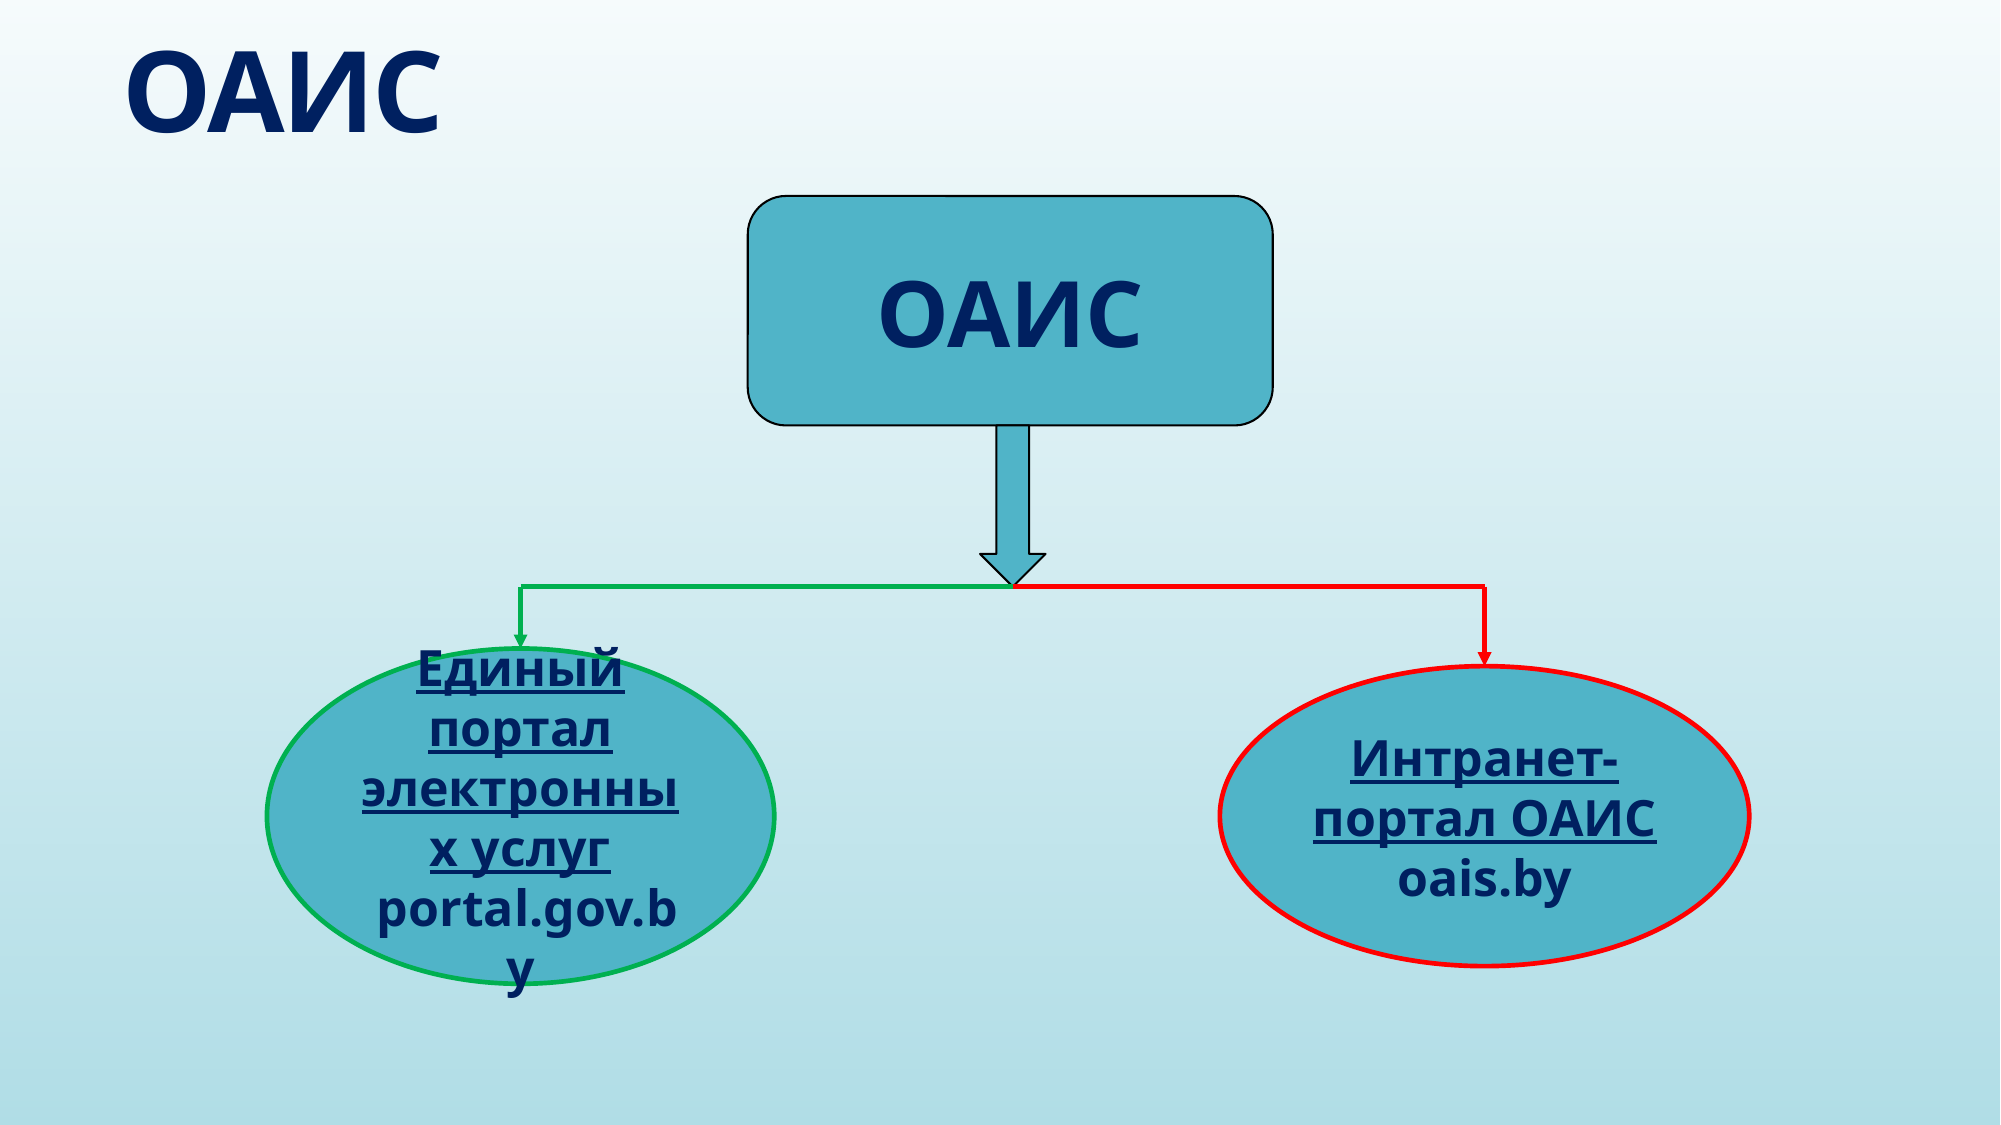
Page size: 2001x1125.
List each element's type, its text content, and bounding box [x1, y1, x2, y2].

text_box Интранет-портал ОАИС oais.by [1218, 665, 1751, 968]
text_box [979, 424, 1047, 584]
title ОАИС [107, 0, 1876, 196]
text_box Единый портал электронных услуг portal.gov.by [265, 647, 776, 985]
text_box ОАИС [746, 194, 1274, 427]
